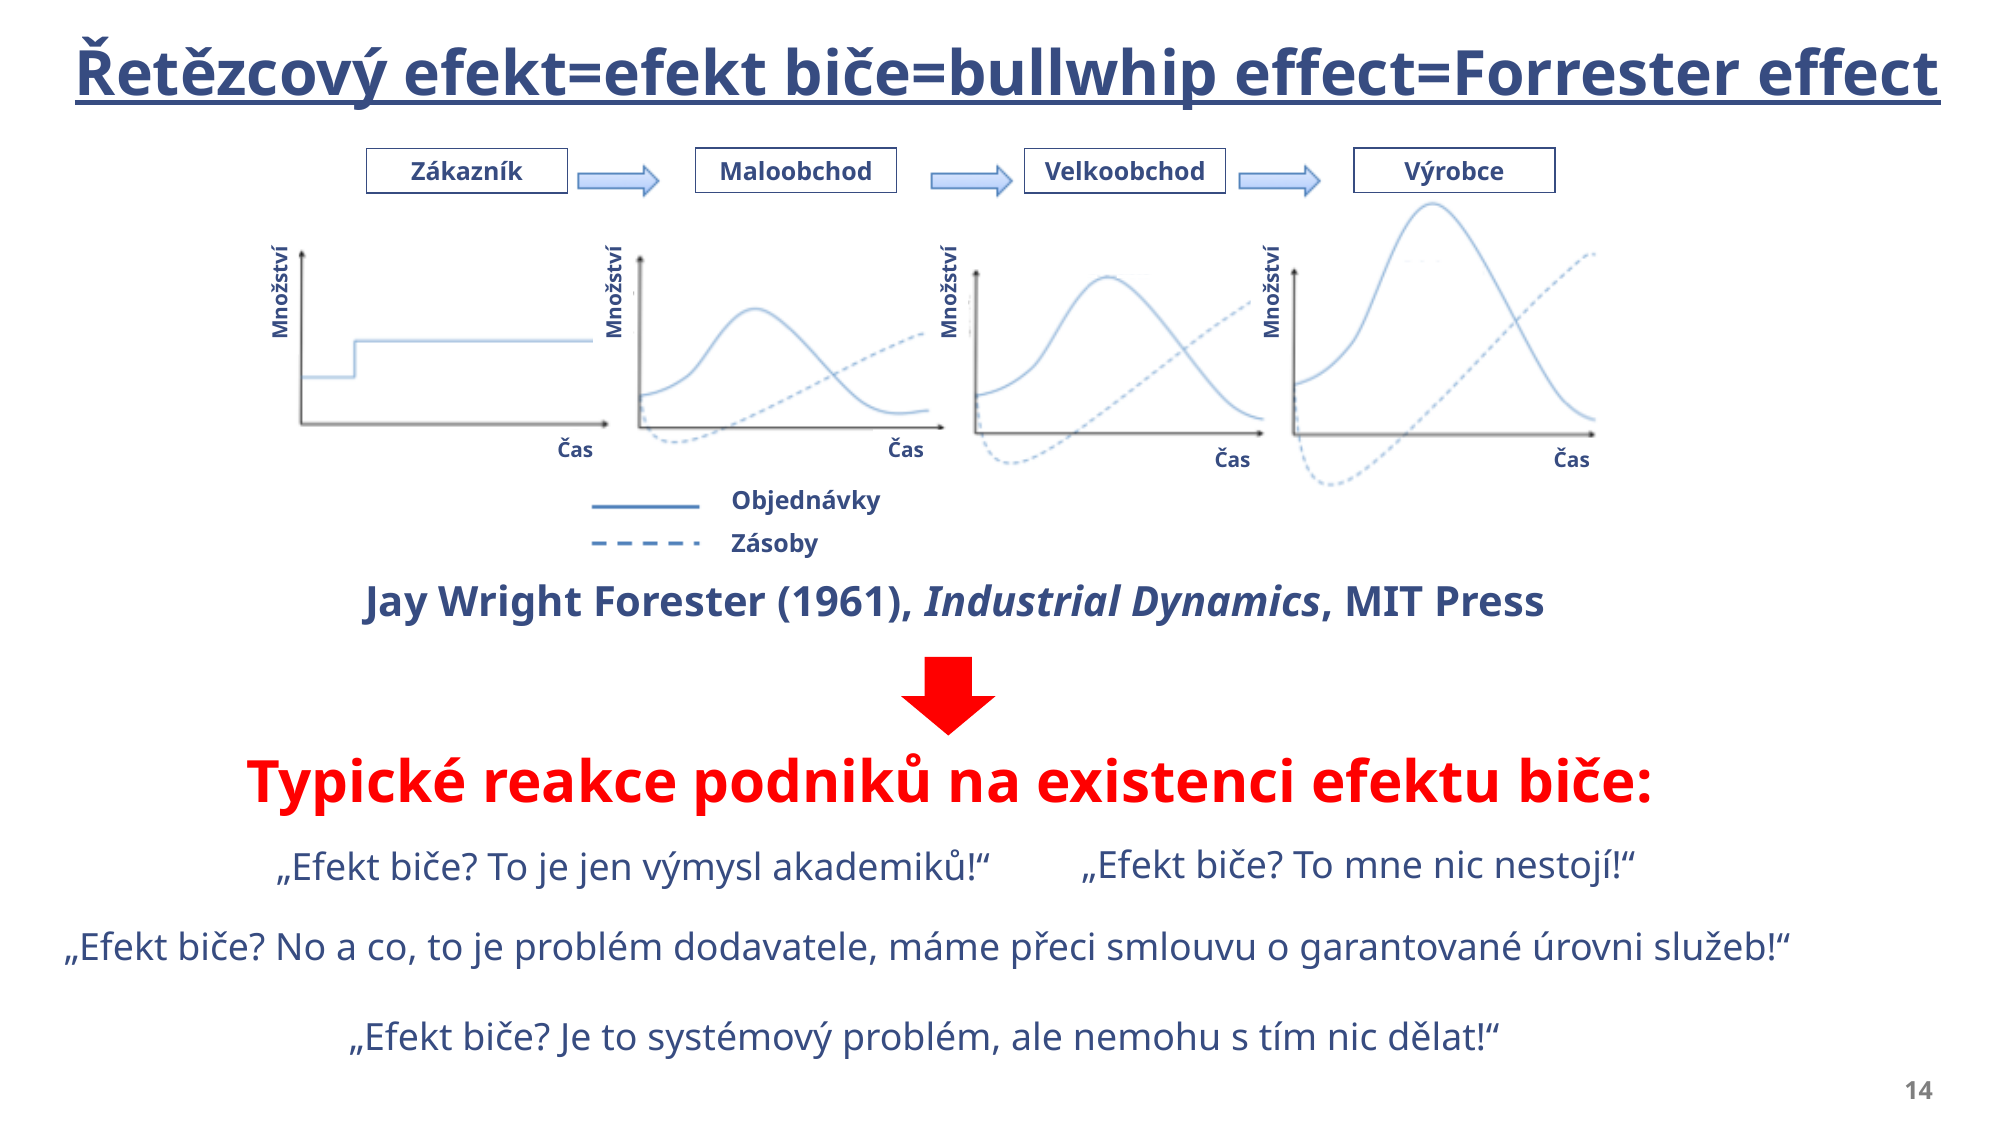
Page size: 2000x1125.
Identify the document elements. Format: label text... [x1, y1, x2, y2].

text_box „Efekt biče? Je to systémový problém, ale nemohu s tím nic dělat!“ [333, 1005, 1661, 1066]
text_box Jay Wright Forester (1961), Industrial Dynamics, MIT Press [339, 584, 1560, 633]
text_box „Efekt biče? To je jen výmysl akademiků!“ [186, 835, 1081, 896]
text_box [258, 122, 1630, 584]
title Řetězcový efekt=efekt biče=bullwhip effect=Forrester effect [54, 0, 2000, 119]
slide_number 14 [1771, 1065, 1953, 1119]
text_box „Efekt biče? To mne nic nestojí!“ [1066, 834, 1651, 894]
text_box „Efekt biče? No a co, to je problém dodavatele, máme přeci smlouvu o garantované úrovni služeb!“ [48, 915, 1946, 975]
text_box [898, 655, 999, 736]
text_box Typické reakce podniků na existenci efektu biče: [122, 736, 1777, 822]
